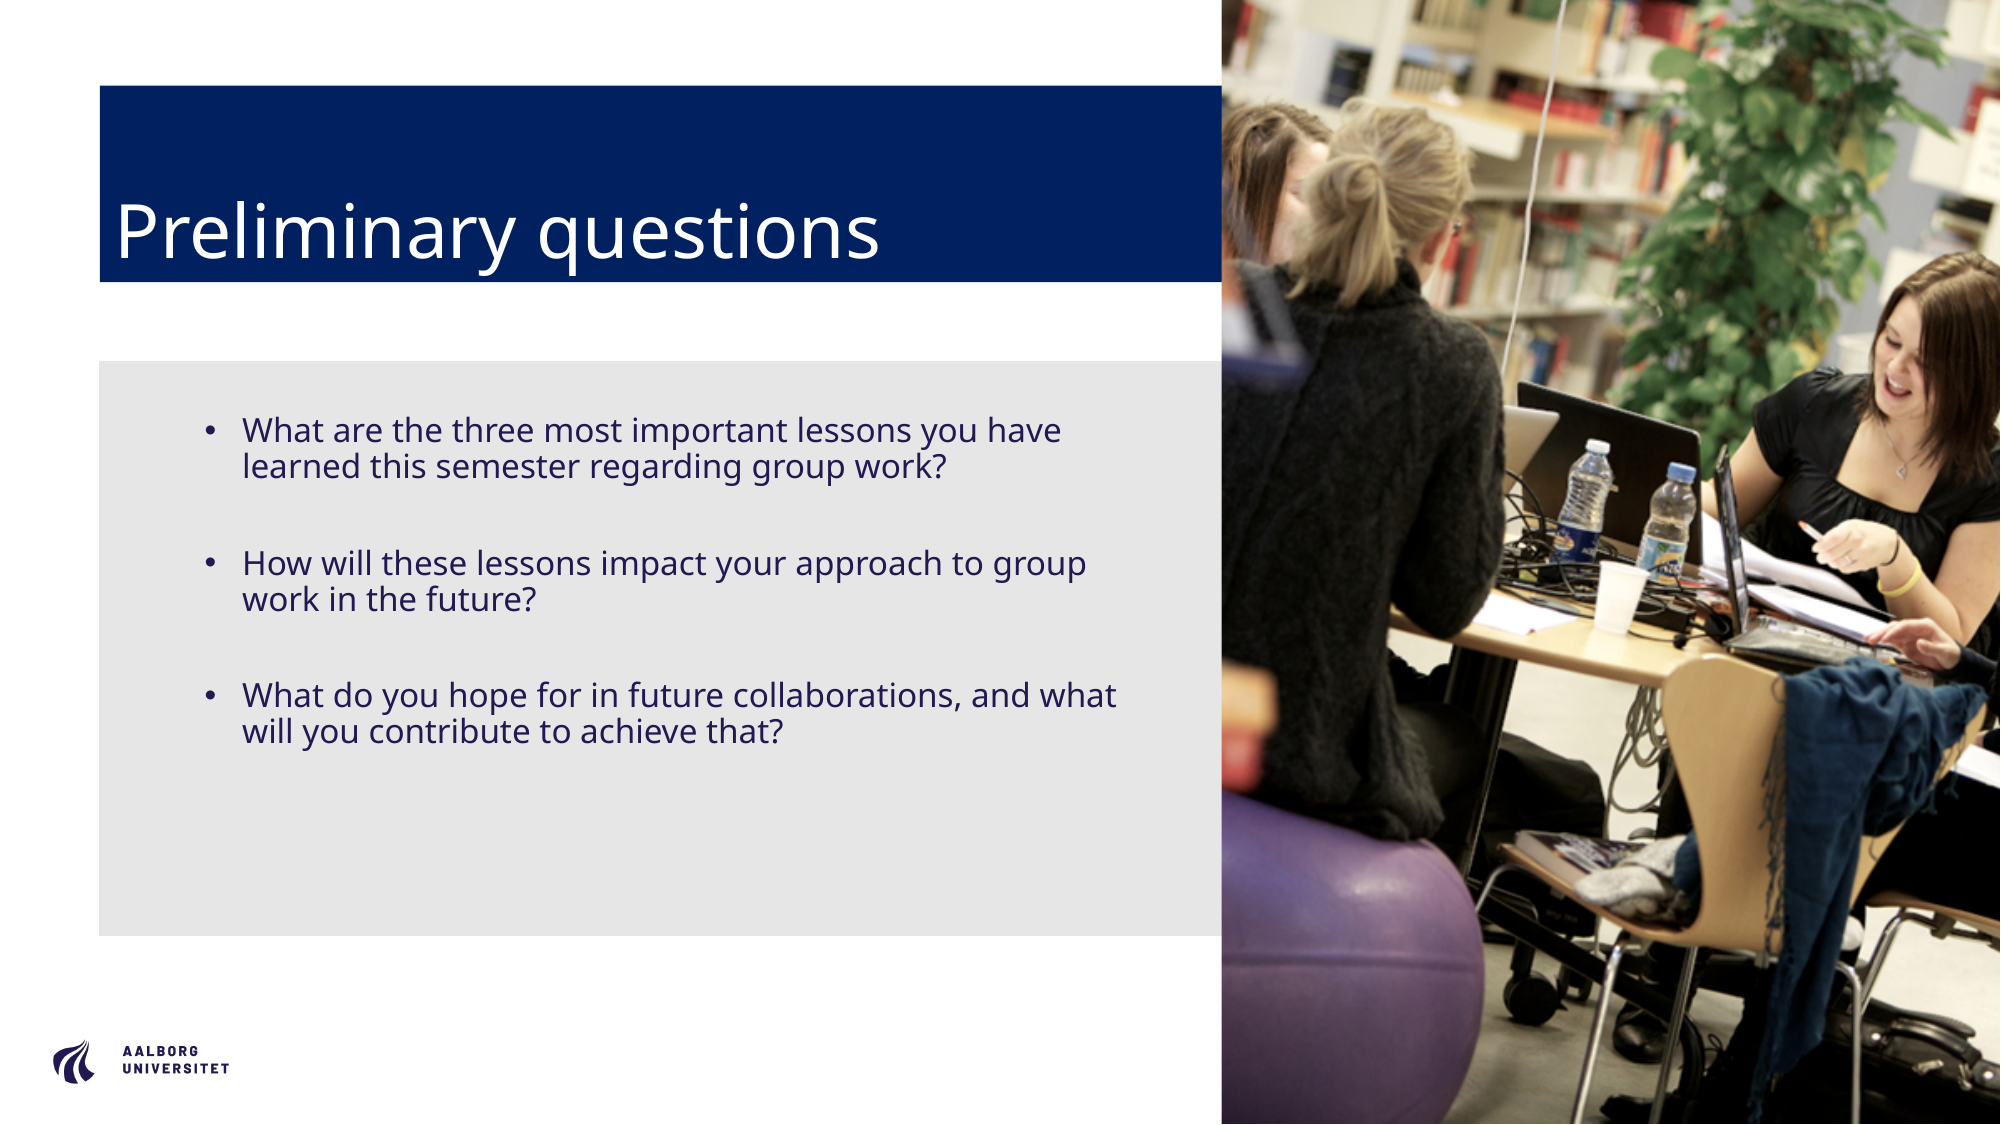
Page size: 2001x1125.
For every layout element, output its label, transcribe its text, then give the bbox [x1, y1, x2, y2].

picture [99, 0, 2000, 1124]
picture [53, 1039, 229, 1084]
text_box Preliminary questions [99, 85, 1221, 283]
